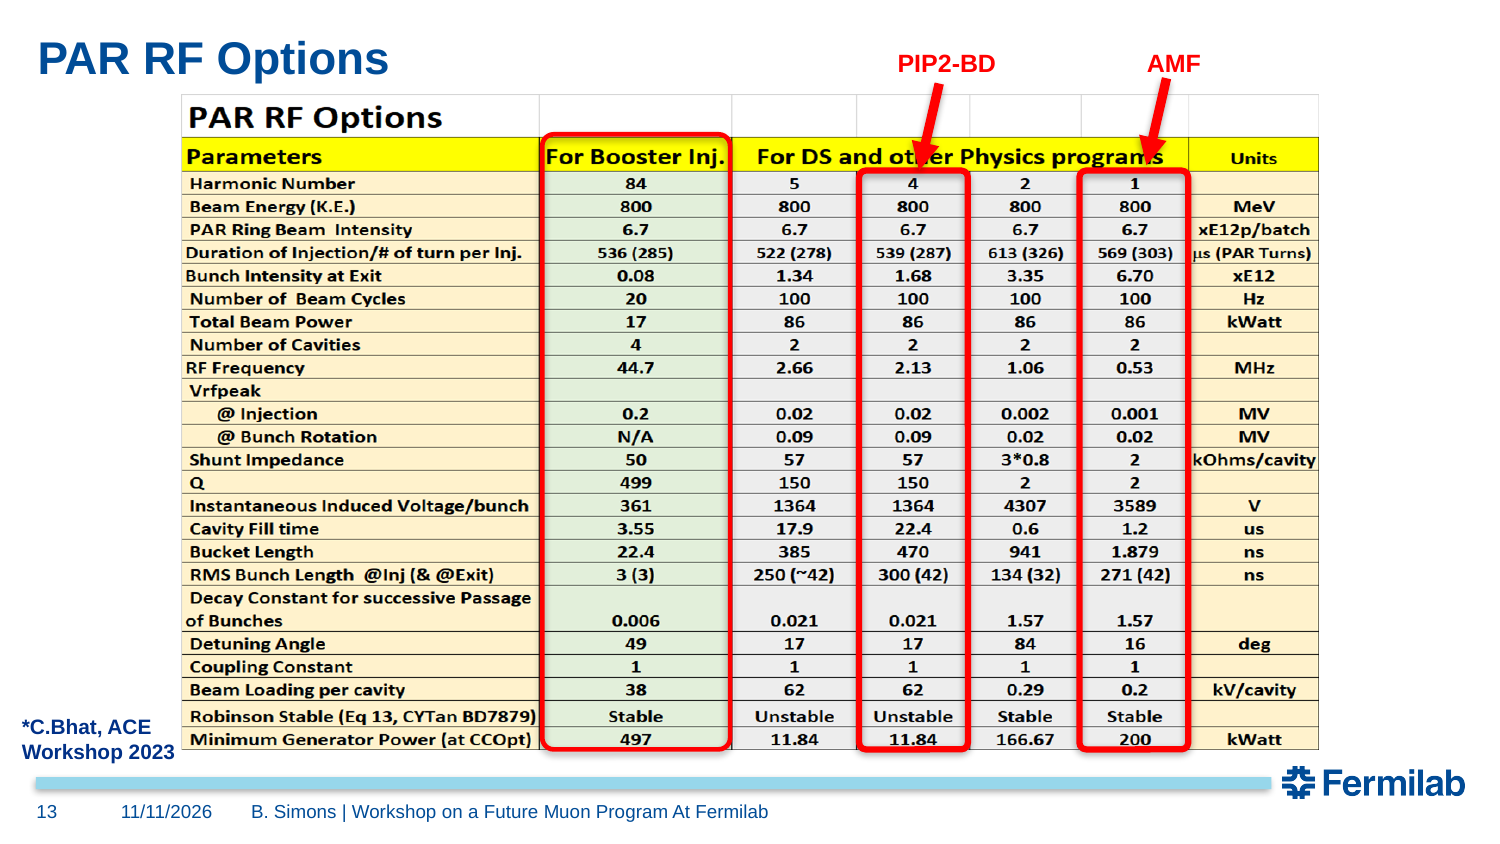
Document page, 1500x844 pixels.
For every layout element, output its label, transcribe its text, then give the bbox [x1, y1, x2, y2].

text_box *C.Bhat, ACE Workshop 2023 [7, 706, 202, 772]
picture [1282, 766, 1465, 799]
slide_number 13 [36, 800, 105, 830]
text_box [1146, 78, 1167, 166]
title PAR RF Options [37, 30, 1463, 84]
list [181, 93, 1319, 750]
text_box AMF [1132, 40, 1245, 85]
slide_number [120, 800, 232, 830]
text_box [918, 83, 940, 171]
text_box PIP2-BD [882, 39, 1069, 85]
footer B. Simons | Workshop on a Future Muon Program At Fermilab [251, 800, 1279, 831]
